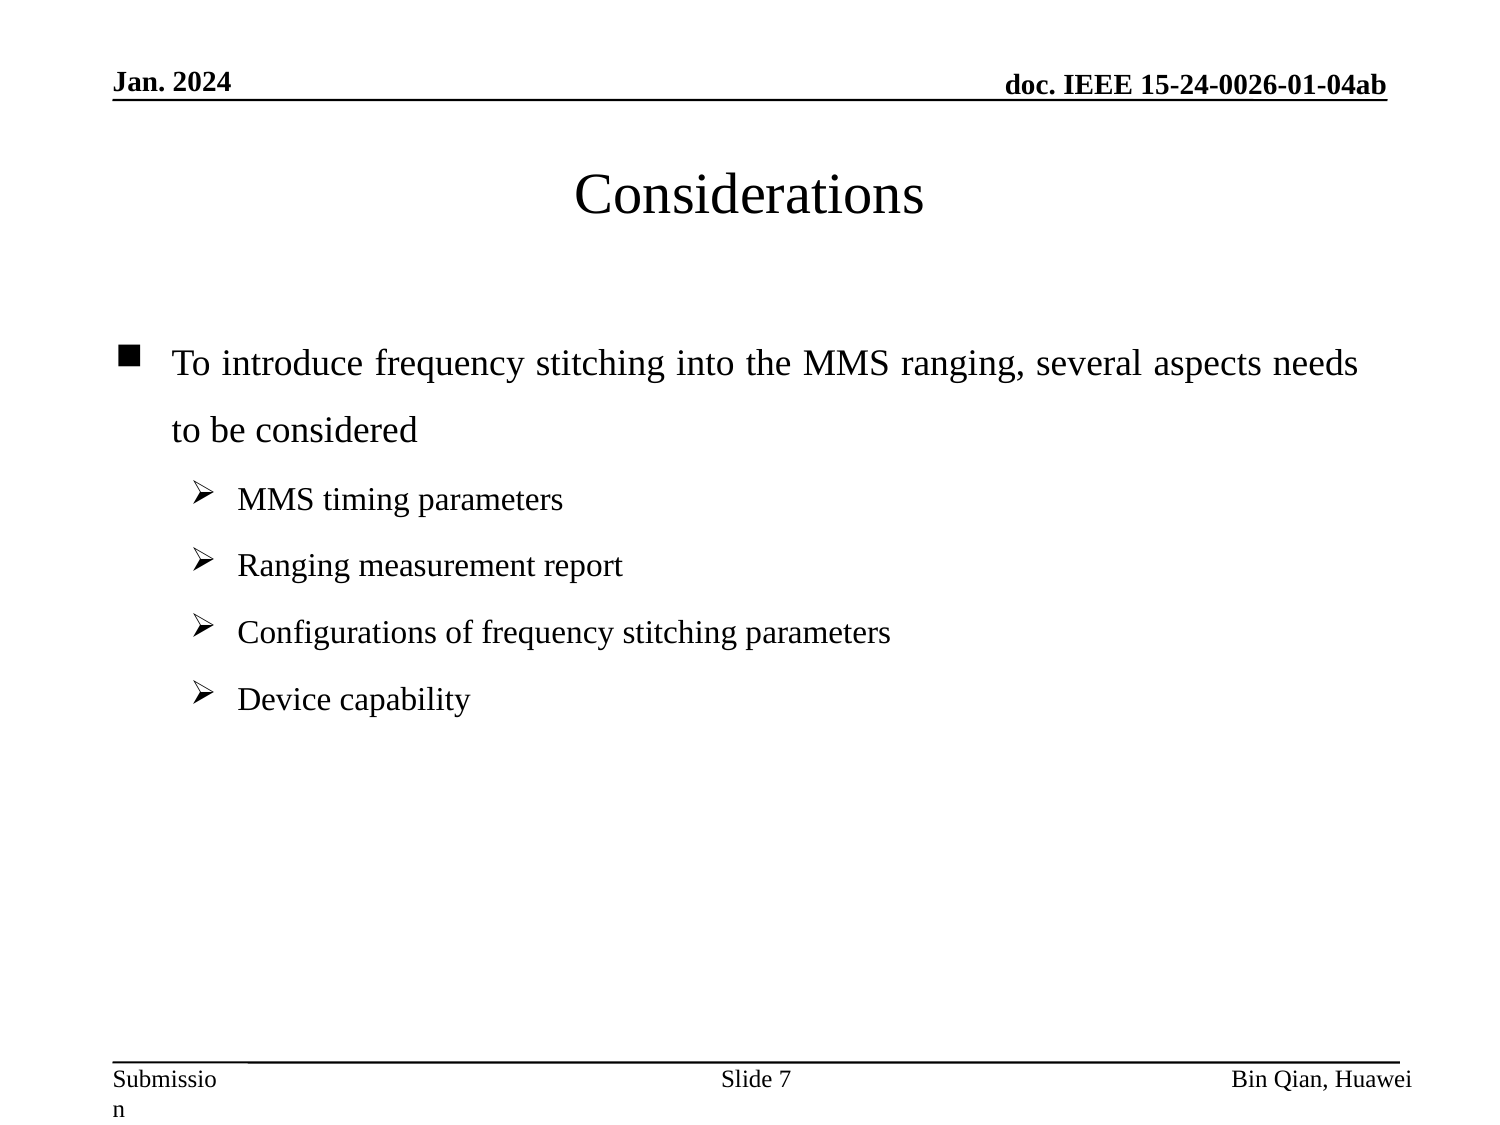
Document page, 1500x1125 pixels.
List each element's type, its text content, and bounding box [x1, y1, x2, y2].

footer Bin Qian, Huawei [900, 1062, 1413, 1093]
slide_number Slide 7 [712, 1062, 800, 1093]
title Considerations [112, 103, 1388, 279]
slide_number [112, 62, 375, 98]
list To introduce frequency stitching into the MMS ranging, several aspects needs to be considered MMS timing parameters Ranging measurement report Configurations of frequency stitching parameters Device capability [100, 255, 1376, 803]
